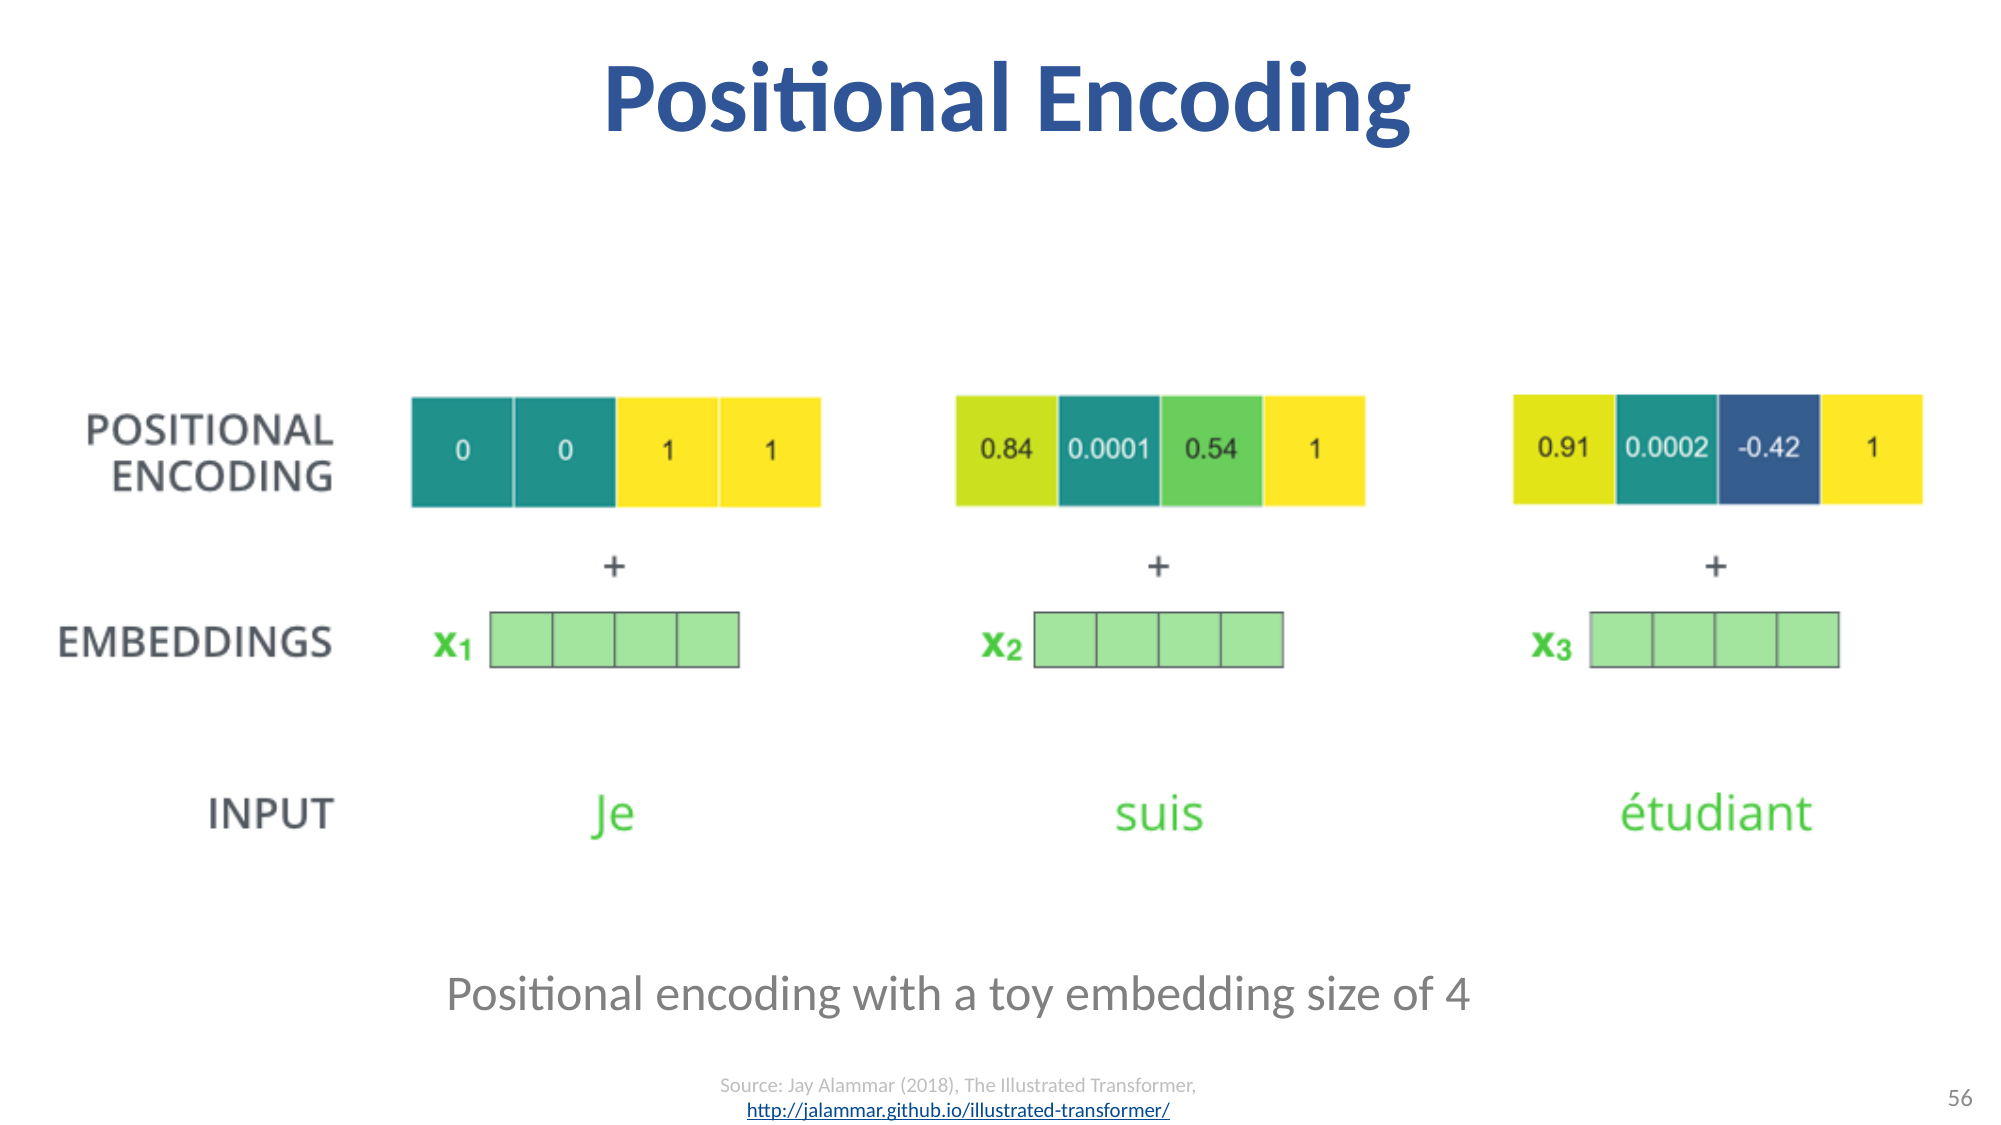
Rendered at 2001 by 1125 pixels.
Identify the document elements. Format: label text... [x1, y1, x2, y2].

picture [19, 346, 1985, 893]
slide_number 56 [1830, 1076, 1989, 1116]
text_box Positional encoding with a toy embedding size of 4 [133, 953, 1784, 1029]
title Positional Encoding [87, 22, 1929, 160]
text_box Source: Jay Alammar (2018), The Illustrated Transformer, http://jalammar.github.io/illustrated-transformer/ [432, 1063, 1485, 1125]
